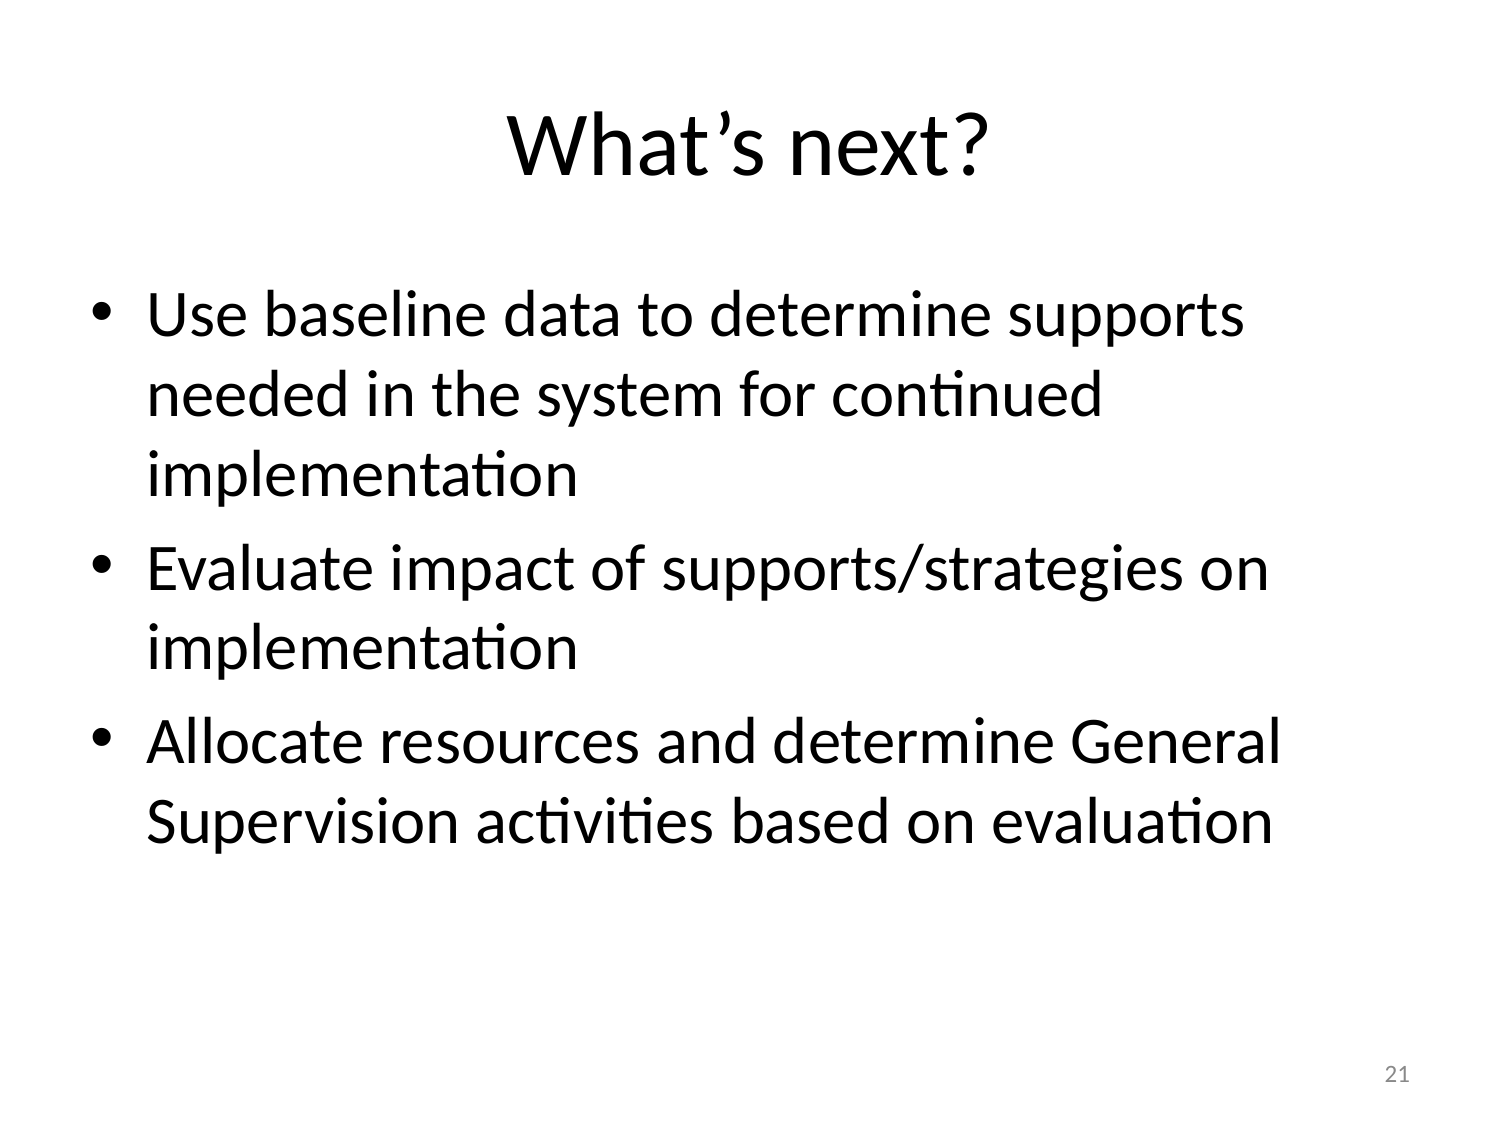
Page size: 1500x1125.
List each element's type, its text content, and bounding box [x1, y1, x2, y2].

list Use baseline data to determine supports needed in the system for continued implementation Evaluate impact of supports/strategies on implementation Allocate resources and determine General Supervision activities based on evaluation [75, 262, 1425, 1005]
slide_number 21 [1074, 1042, 1425, 1103]
title What’s next? [75, 45, 1425, 233]
